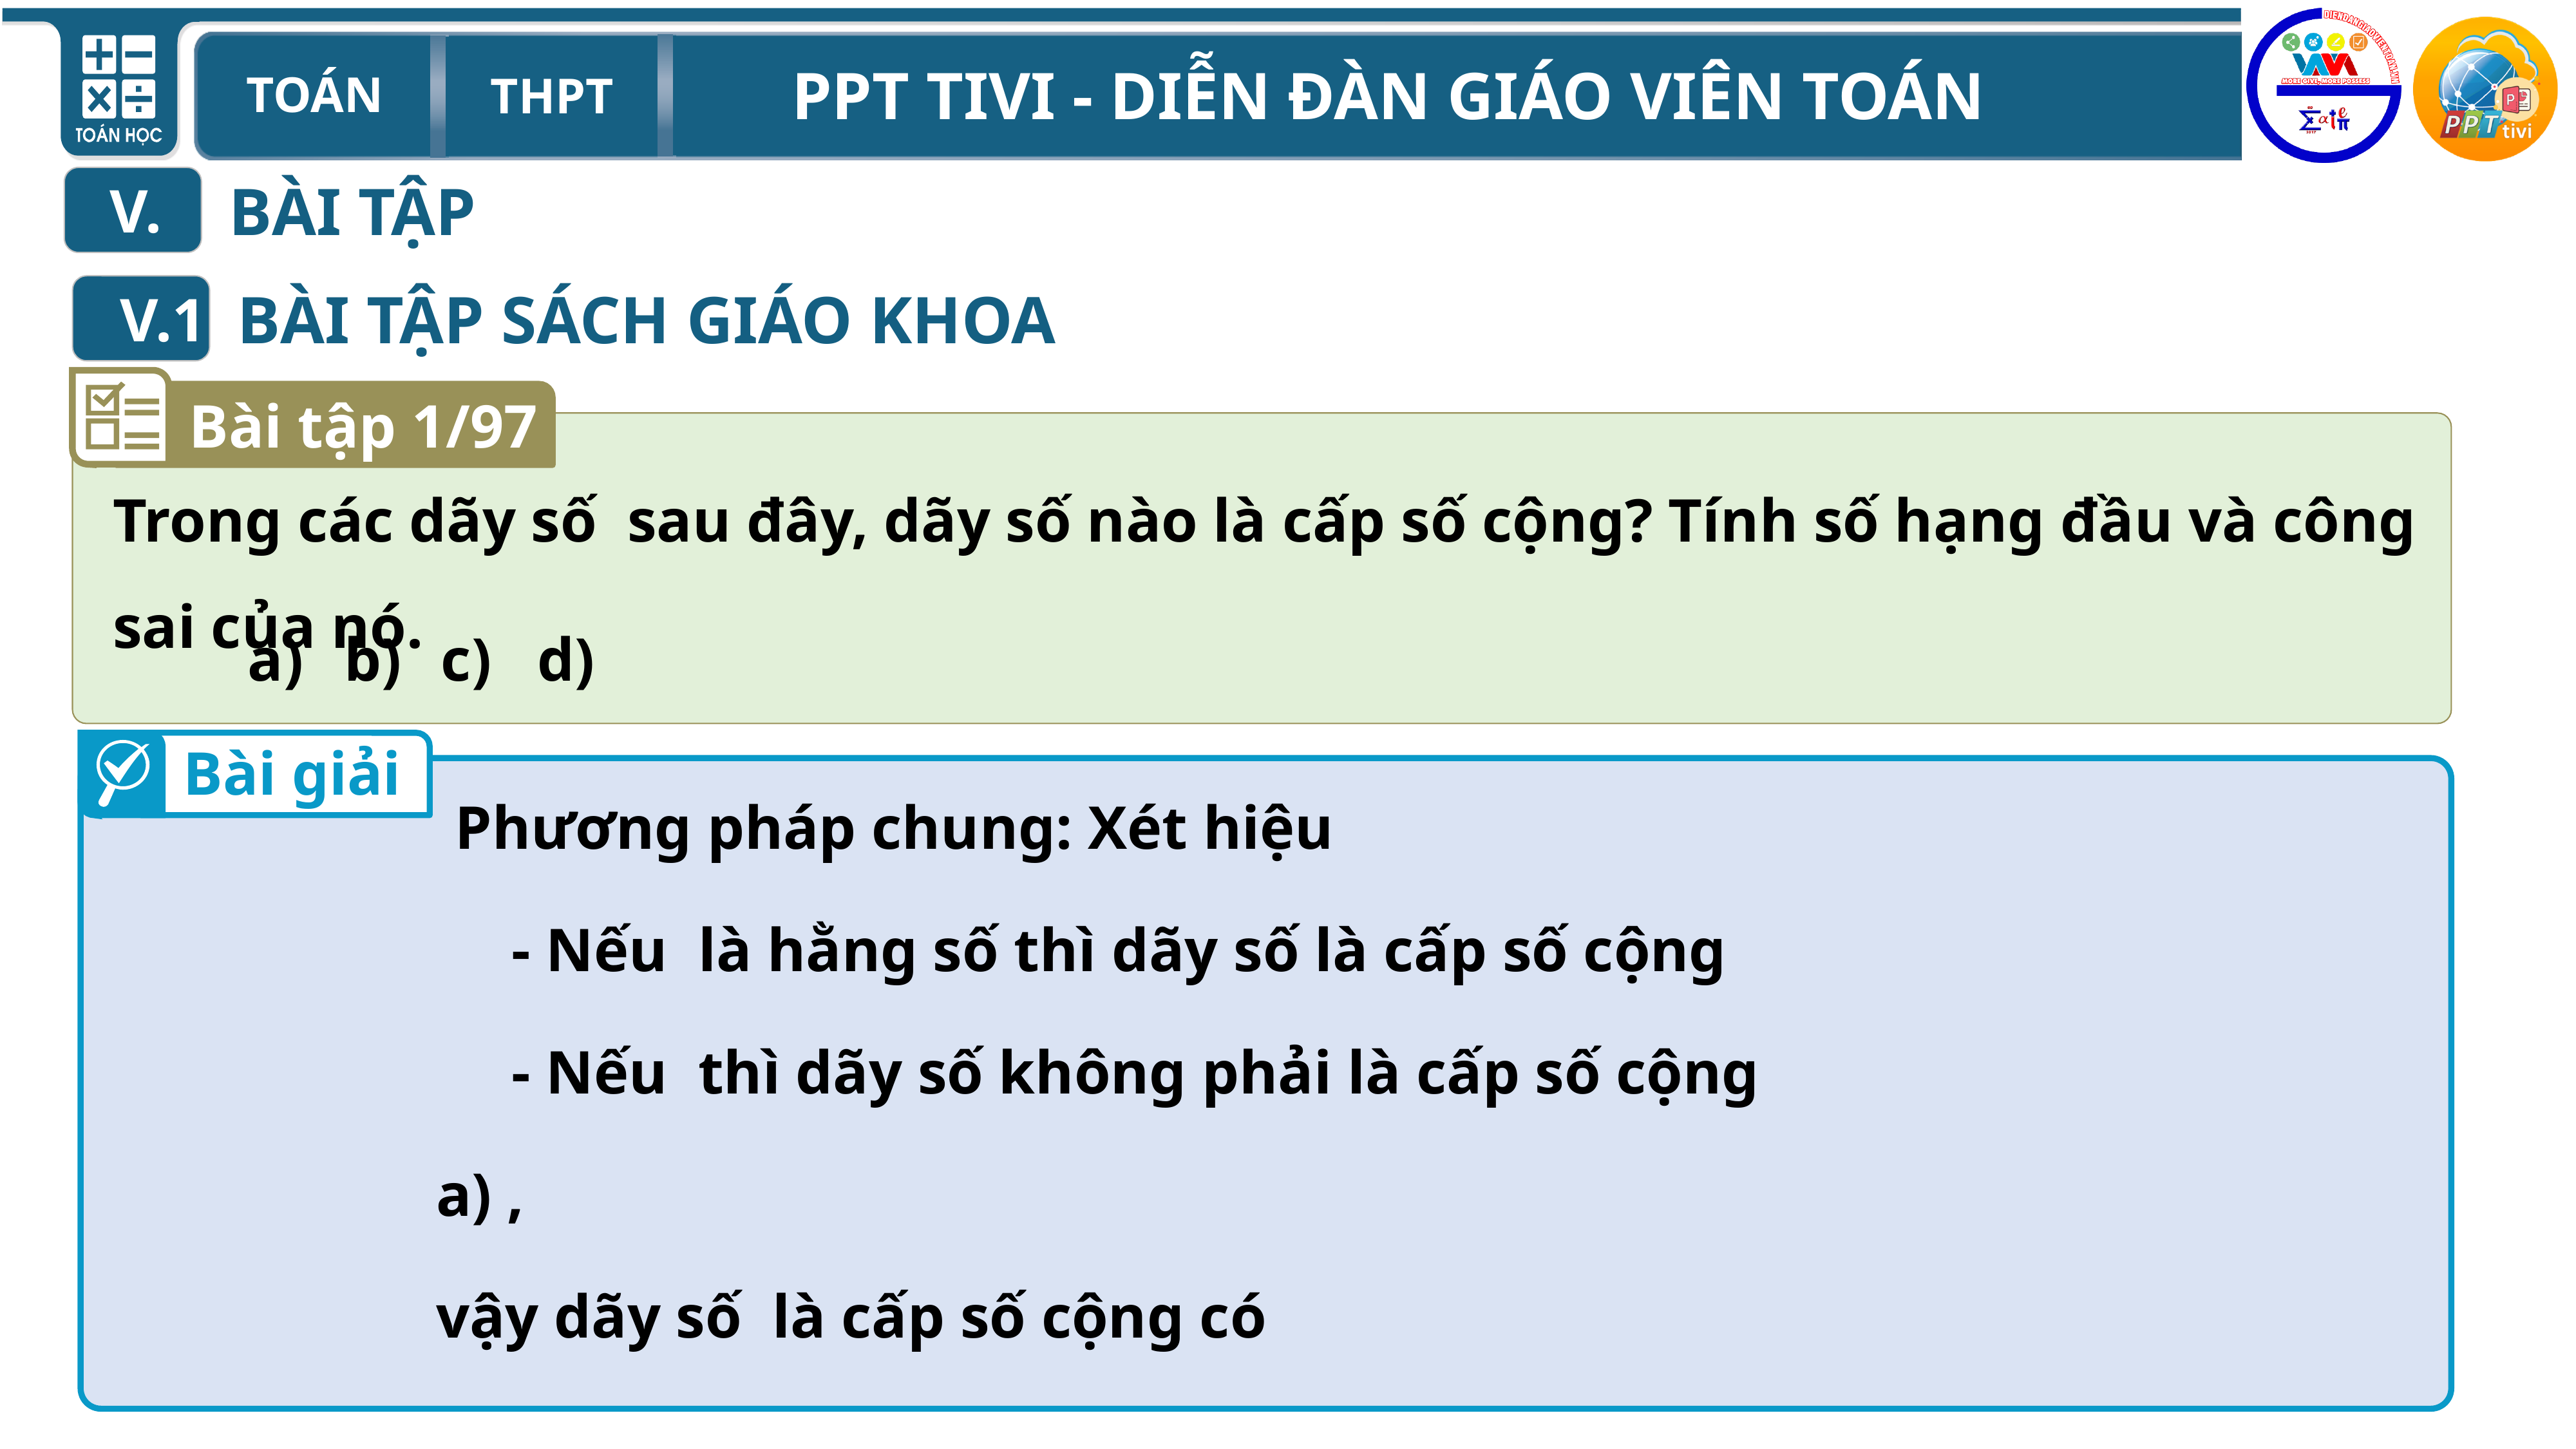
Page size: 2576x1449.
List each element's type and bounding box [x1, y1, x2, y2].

text_box [80, 731, 2452, 1409]
text_box [64, 166, 2029, 254]
text_box [72, 274, 2037, 363]
text_box [72, 370, 2452, 724]
picture [2412, 16, 2558, 162]
picture [2246, 8, 2401, 163]
picture [2, 22, 2242, 160]
